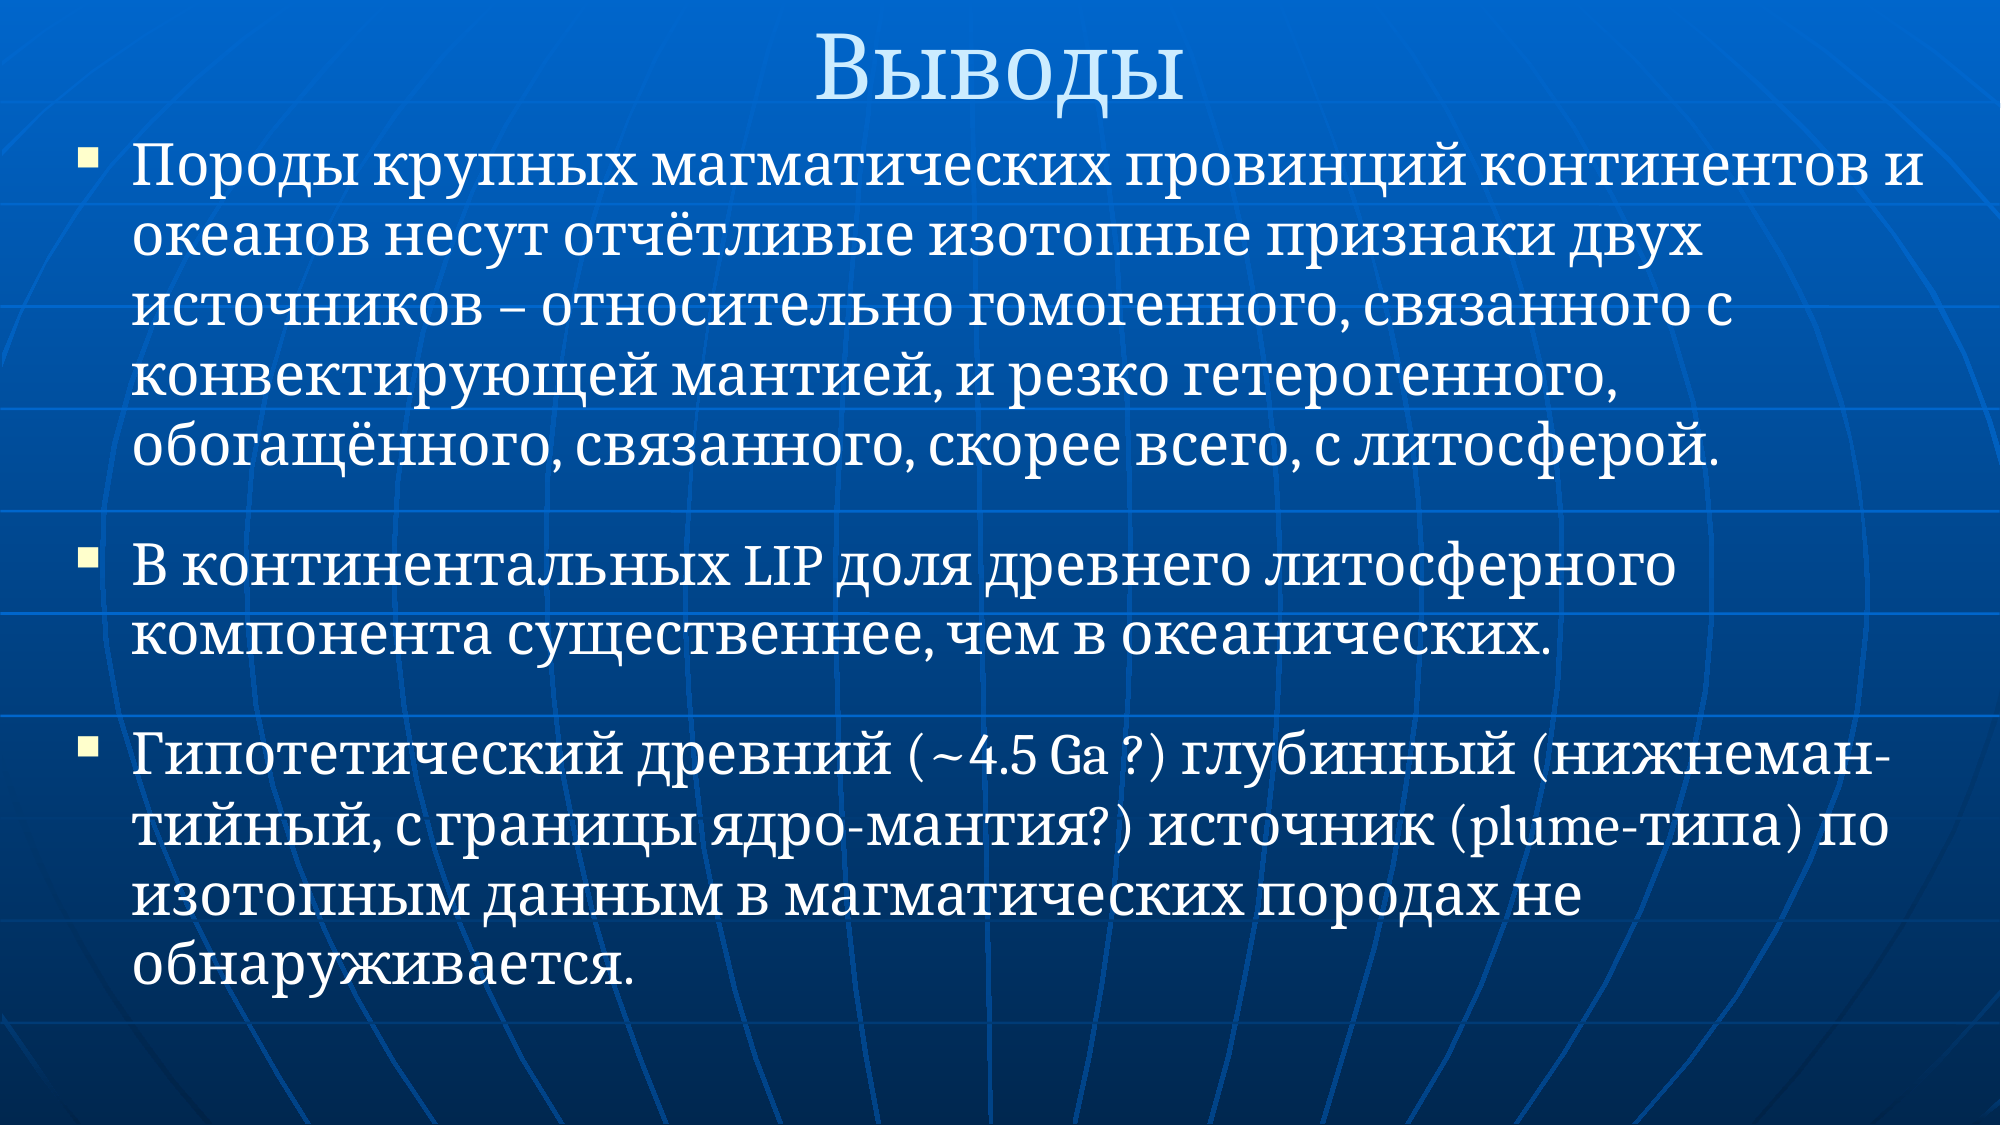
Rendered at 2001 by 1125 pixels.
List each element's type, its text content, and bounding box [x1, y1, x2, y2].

list Породы крупных магматических провинций континентов и океанов несут отчётливые изотопные признаки двух источников – относительно гомогенного, связанного с конвектирующей мантией, и резко гетерогенного, обогащённого, связанного, скорее всего, с литосферой. В континентальных LIP доля древнего литосферного компонента существеннее, чем в океанических. Гипотетический древний (~4.5 Ga ?) глубинный (нижнеман-тийный, с границы ядро-мантия?) источник (plume-типа) по изотопным данным в магматических породах не обнаруживается. [60, 119, 1940, 1025]
title Выводы [99, 10, 1901, 115]
